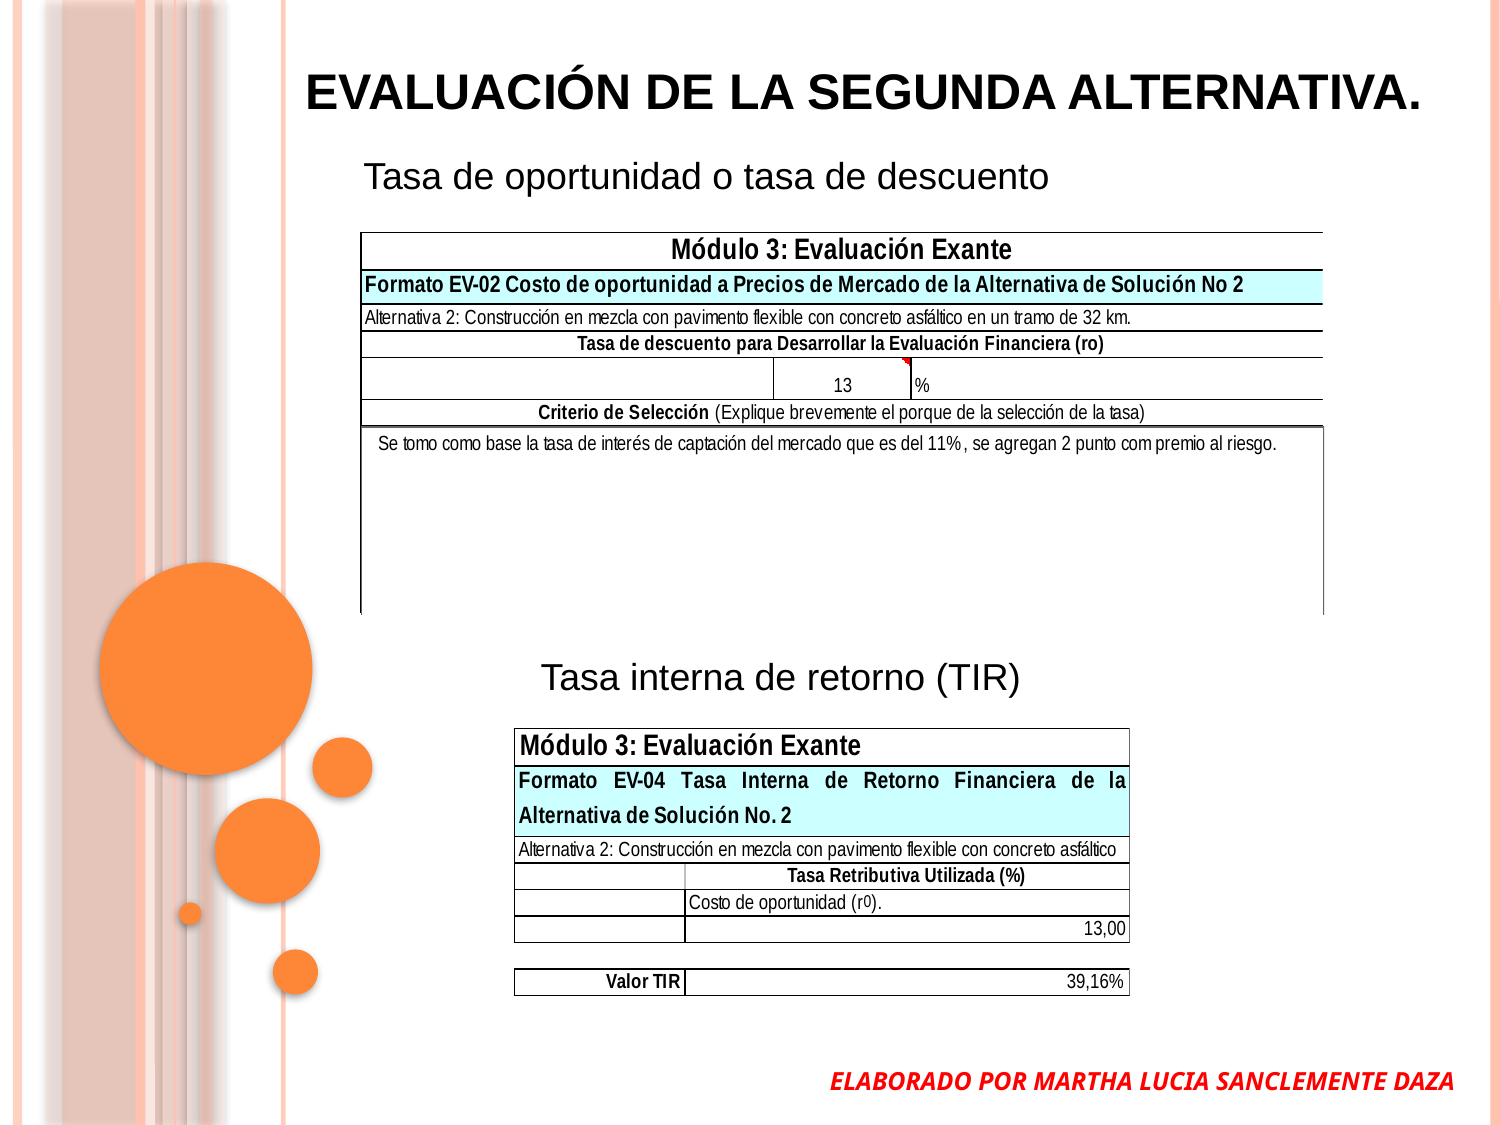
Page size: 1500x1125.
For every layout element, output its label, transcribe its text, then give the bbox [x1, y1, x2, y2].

text_box Tasa interna de retorno (TIR) [525, 645, 1093, 706]
text_box EVALUACIÓN DE LA SEGUNDA ALTERNATIVA. [289, 51, 1459, 127]
picture [513, 727, 1132, 998]
text_box ELABORADO POR MARTHA LUCIA SANCLEMENTE DAZA [289, 1057, 1471, 1103]
text_box Tasa de oportunidad o tasa de descuento [348, 145, 1317, 205]
picture [359, 231, 1325, 615]
